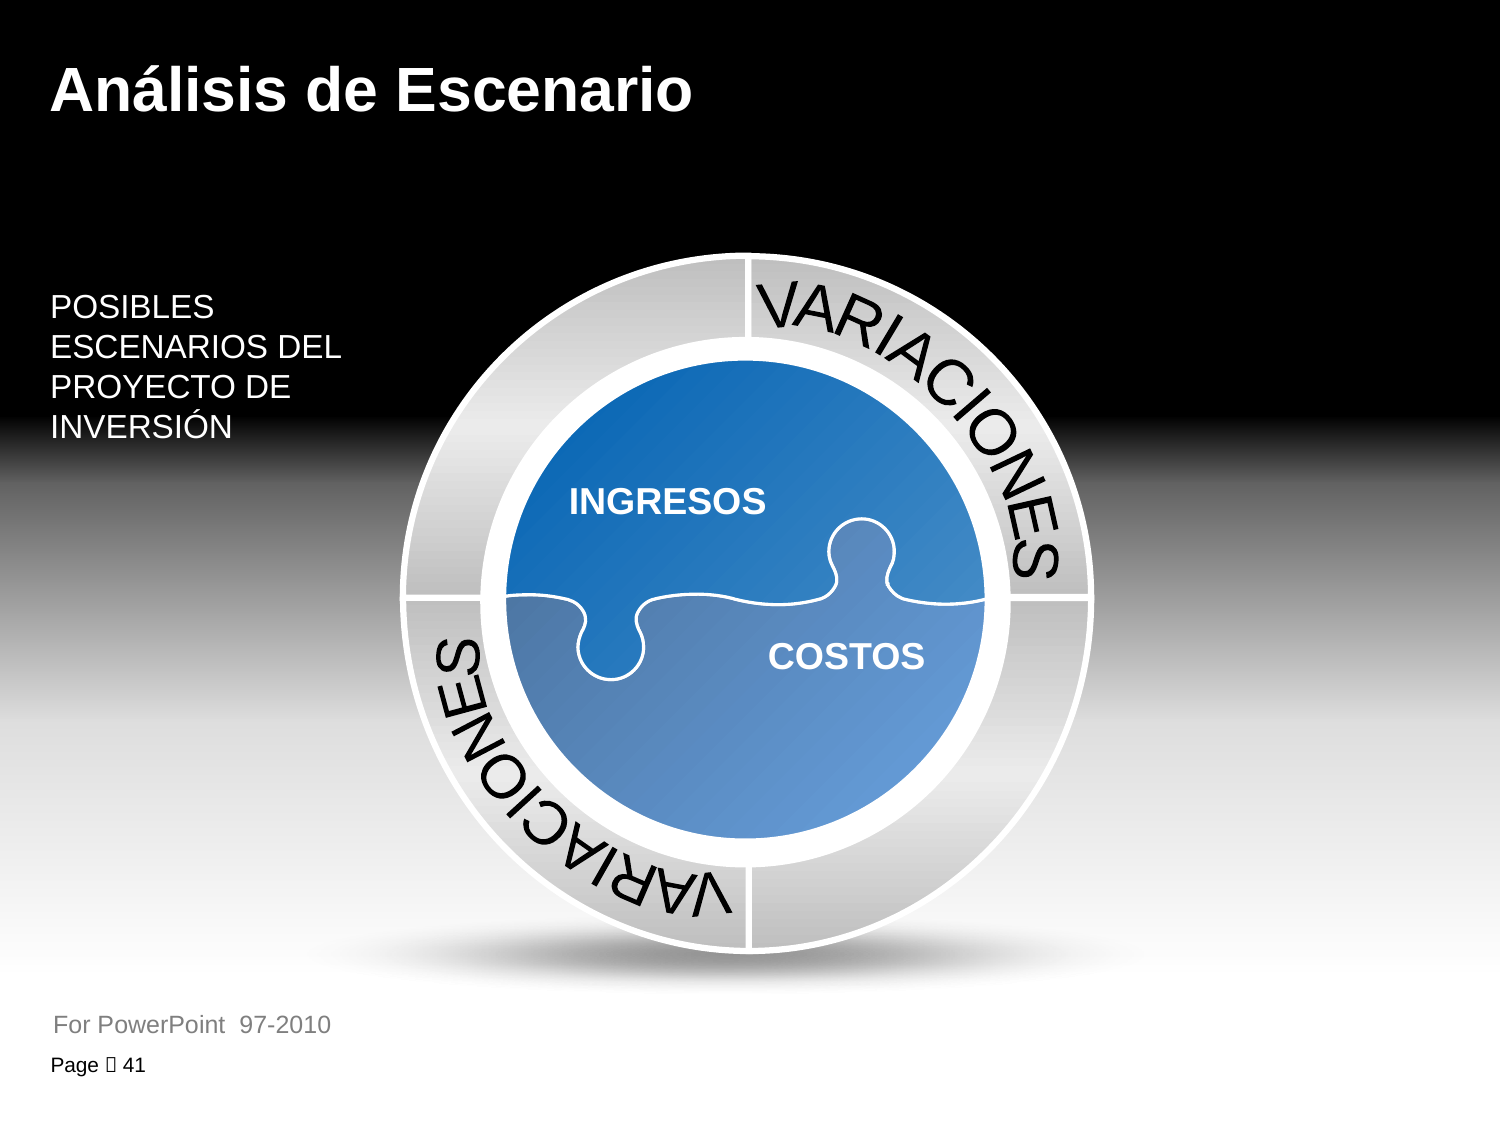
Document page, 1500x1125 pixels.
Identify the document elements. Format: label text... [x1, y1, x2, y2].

text_box For PowerPoint 97-2010 [53, 1008, 435, 1039]
picture [297, 913, 1155, 995]
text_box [417, 351, 1076, 854]
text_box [0, 0, 1500, 976]
